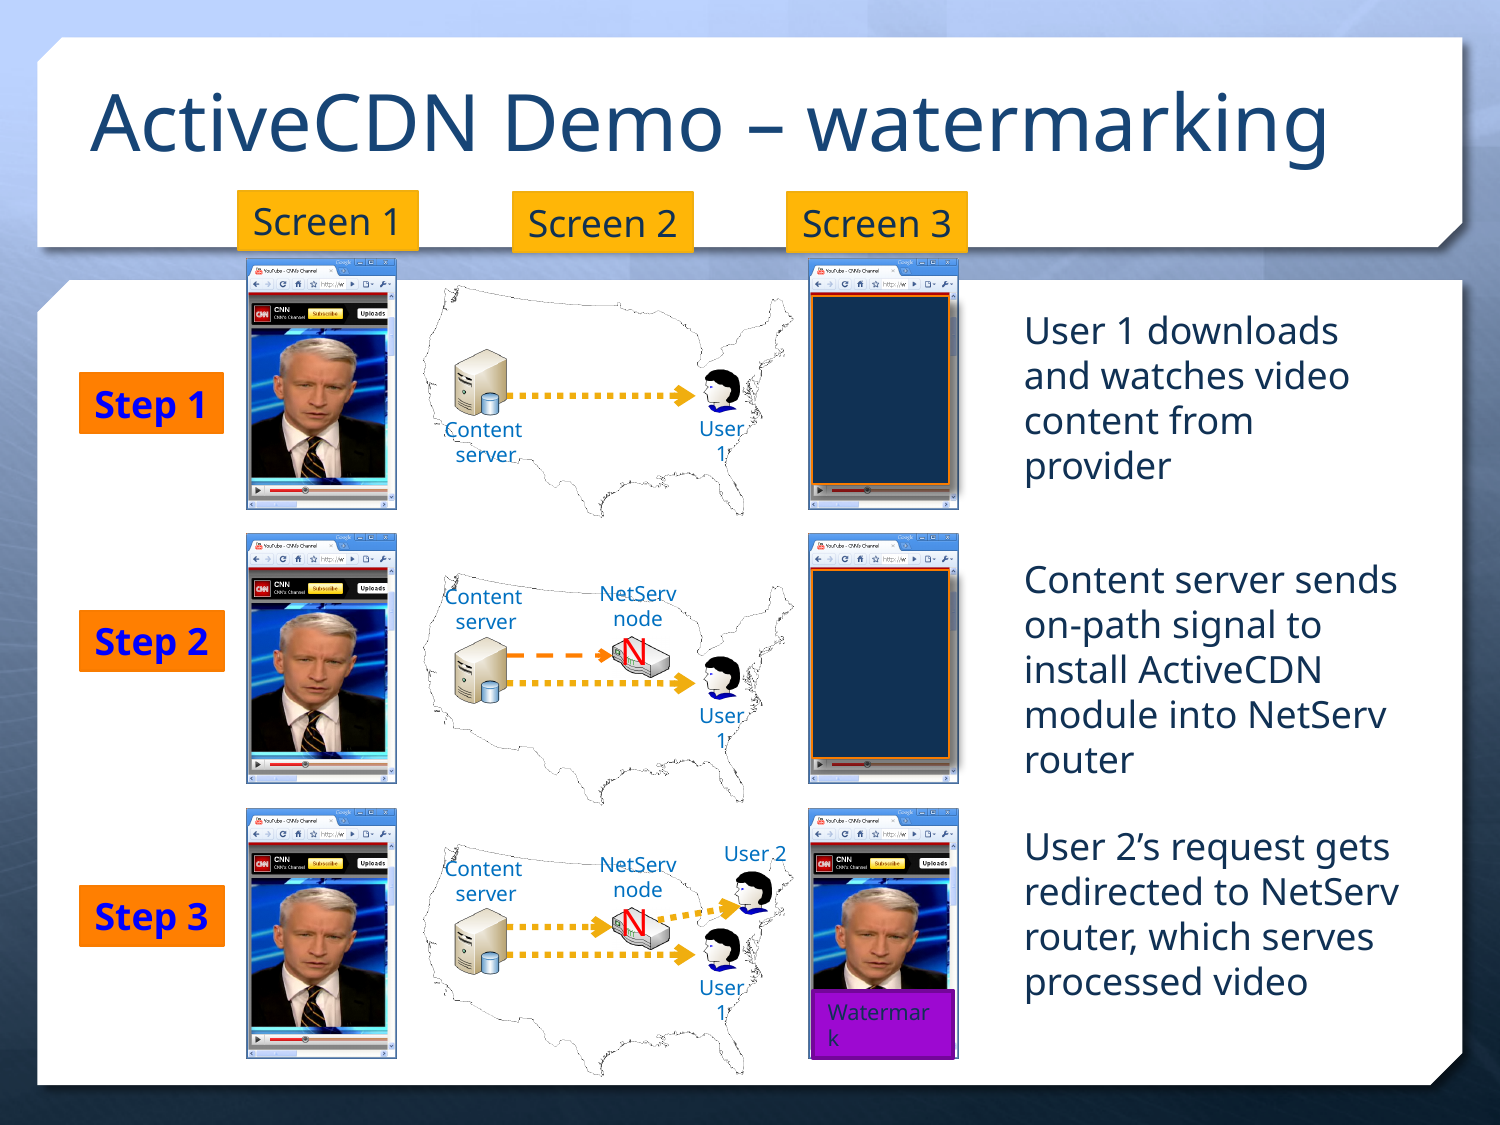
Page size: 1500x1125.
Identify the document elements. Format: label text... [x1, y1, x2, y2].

text_box User 1 downloads and watches video content from provider [1008, 299, 1416, 495]
text_box Step 1 [79, 372, 224, 434]
text_box User 2’s request gets redirected to NetServ router, which serves processed video [1008, 815, 1416, 1011]
text_box Step 3 [79, 885, 225, 947]
text_box Screen 1 [237, 190, 419, 251]
text_box Screen 2 [512, 191, 694, 249]
text_box Content server sends on-path signal to install ActiveCDN module into NetServ router [1008, 548, 1416, 789]
text_box Step 2 [79, 610, 225, 672]
text_box Screen 3 [786, 191, 968, 250]
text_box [245, 249, 960, 1106]
title ActiveCDN Demo – watermarking [75, 45, 1425, 175]
